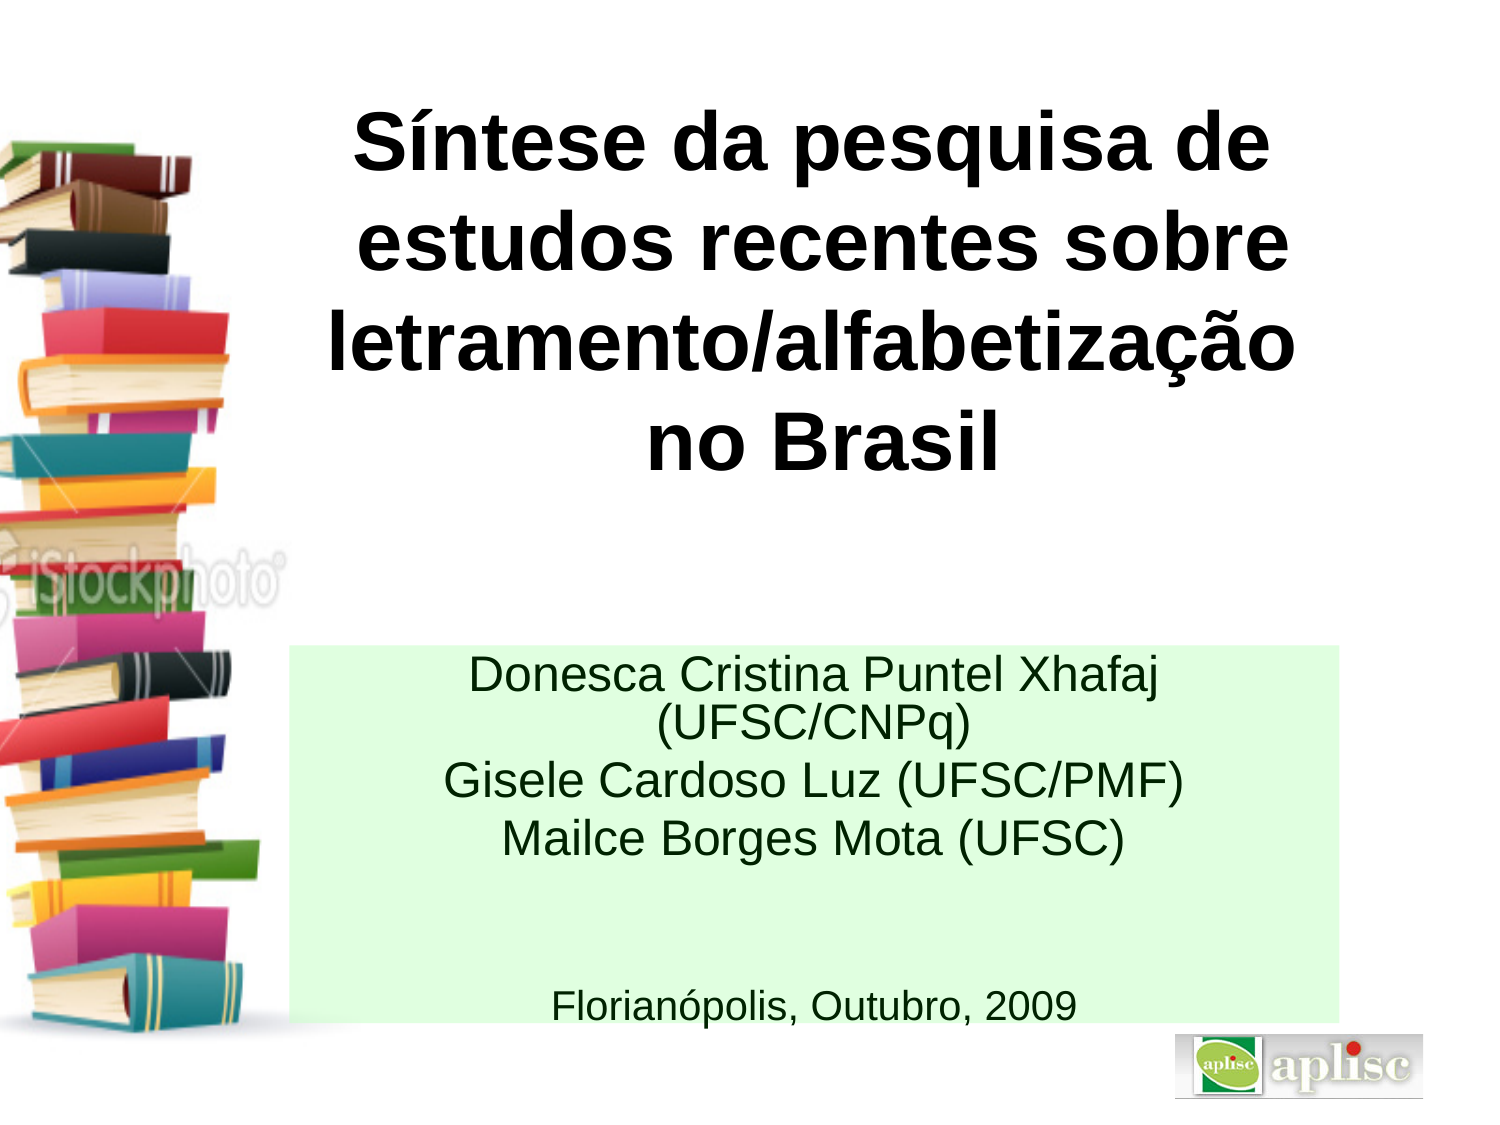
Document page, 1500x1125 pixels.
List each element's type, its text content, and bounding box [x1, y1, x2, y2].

title Síntese da pesquisa de estudos recentes sobre letramento/alfabetização no Brasil [147, 77, 1500, 497]
picture [0, 90, 361, 1067]
subtitle Donesca Cristina Puntel Xhafaj (UFSC/CNPq) Gisele Cardoso Luz (UFSC/PMF) Mailce Borges Mota (UFSC) Florianópolis, Outubro, 2009 [289, 645, 1340, 1024]
picture [1175, 1034, 1424, 1099]
